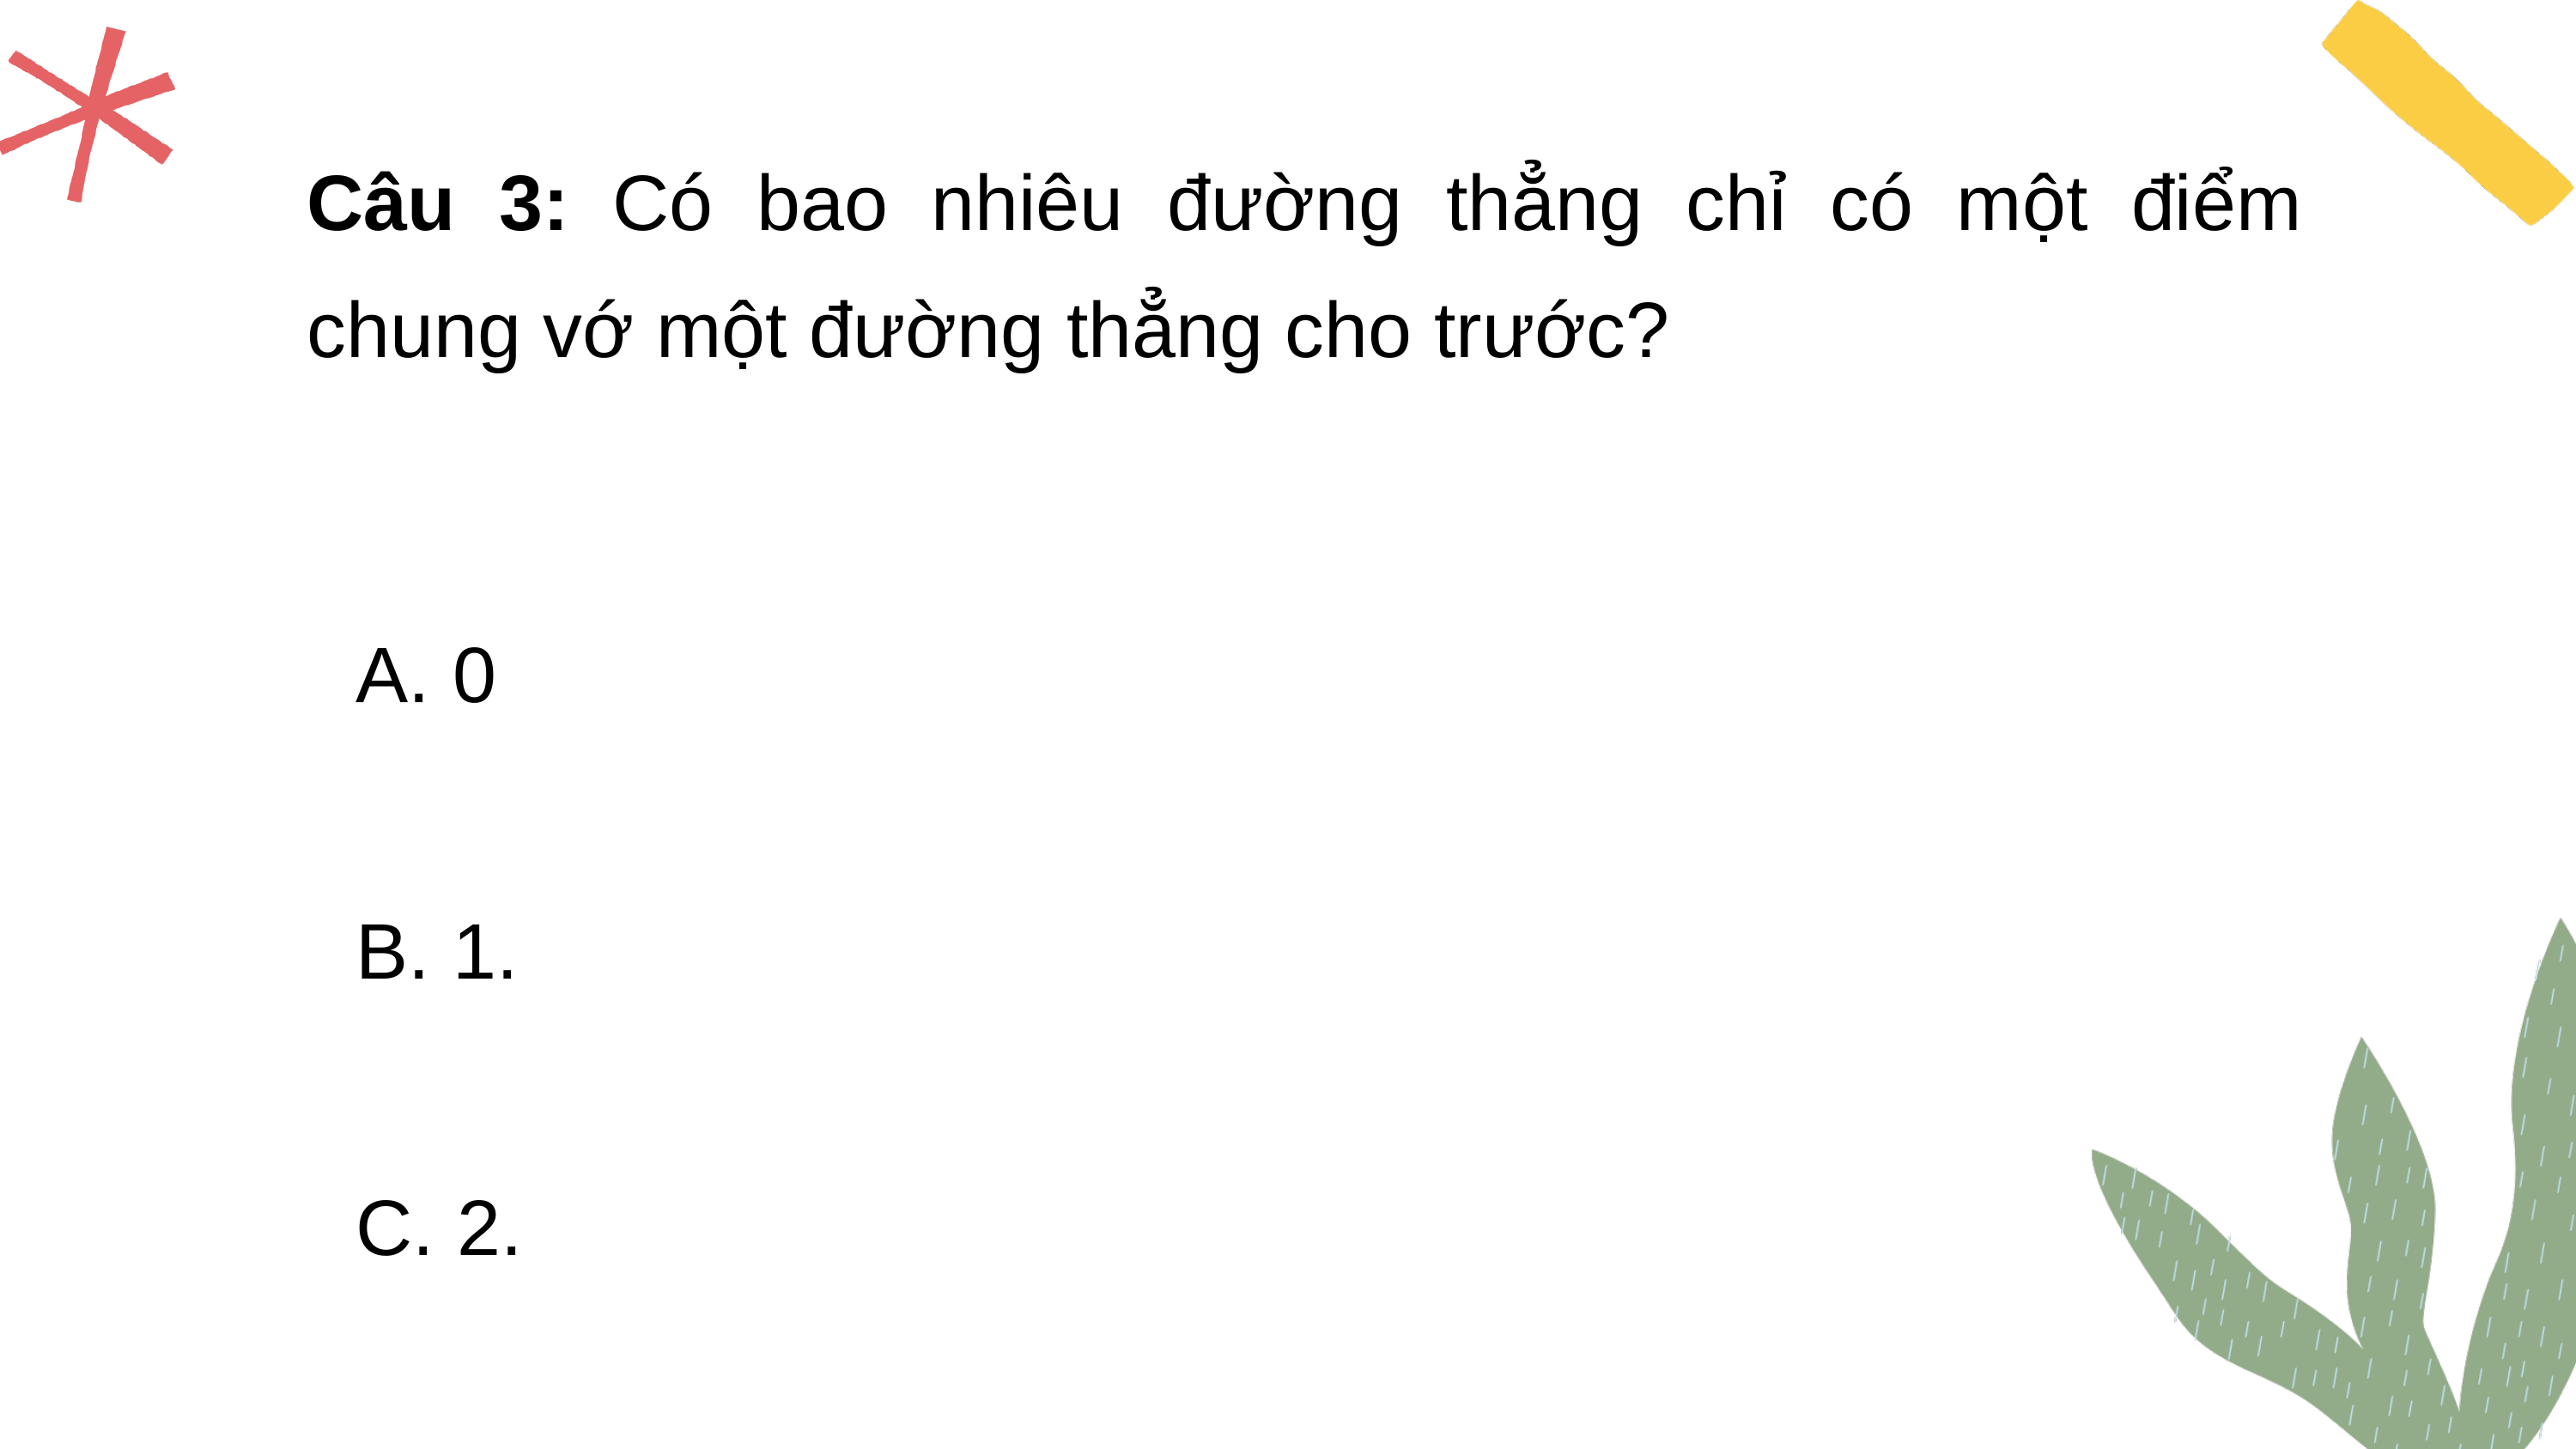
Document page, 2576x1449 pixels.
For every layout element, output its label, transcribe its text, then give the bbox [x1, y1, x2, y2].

text_box Câu 3: Có bao nhiêu đường thẳng chỉ có một điểm chung vớ một đường thẳng cho trước? [294, 112, 2318, 380]
picture [0, 26, 175, 203]
picture [2303, 0, 2576, 239]
picture [2081, 918, 2576, 1449]
text_box A. 0 B. 1. C. 2. D. vô số. [343, 585, 738, 1449]
